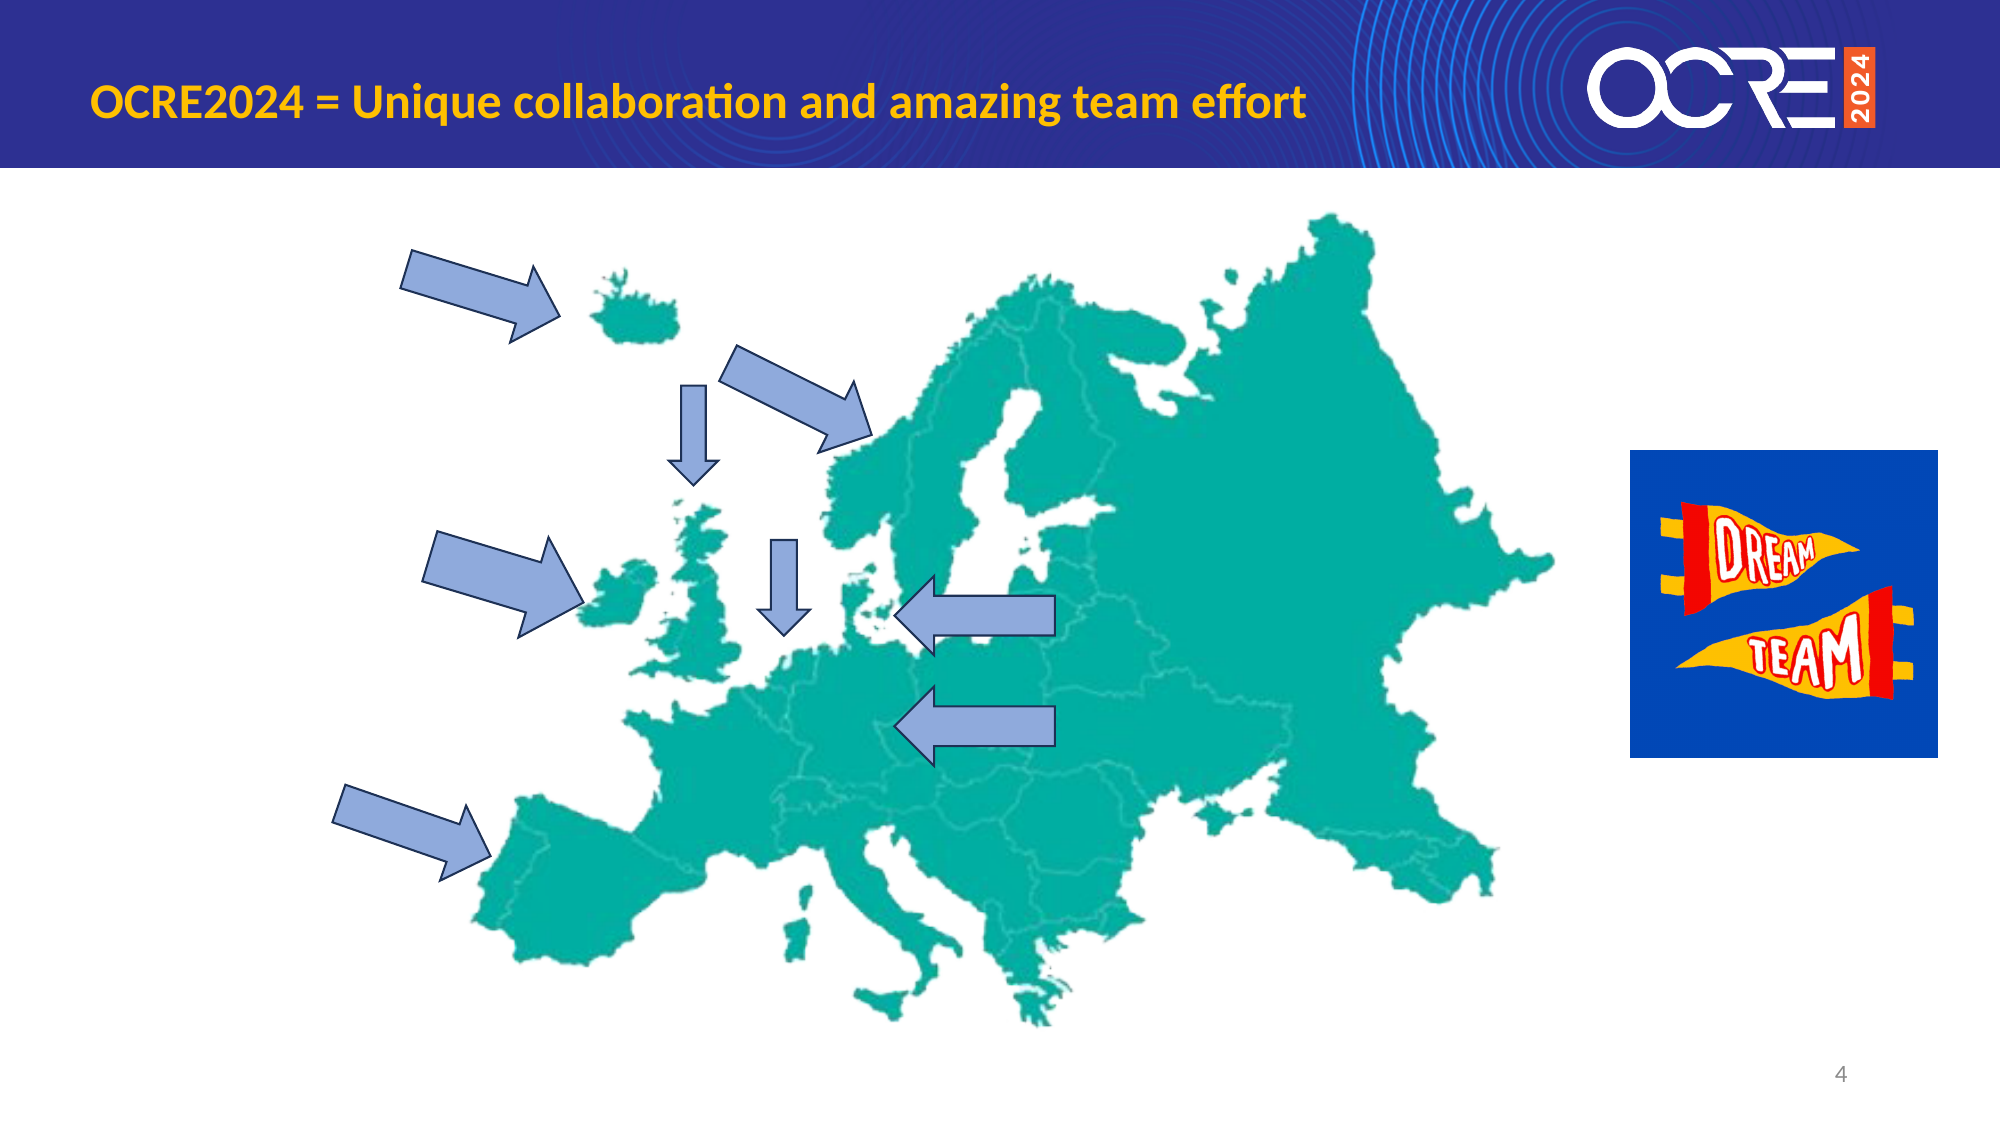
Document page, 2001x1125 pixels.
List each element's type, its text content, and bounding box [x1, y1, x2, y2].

text_box OCRE2024 = Unique collaboration and amazing team effort [75, 60, 1346, 136]
picture [1630, 450, 1938, 758]
slide_number 4 [1412, 1042, 1863, 1103]
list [394, 158, 1590, 1073]
text_box [331, 783, 394, 845]
picture [0, 0, 2000, 168]
